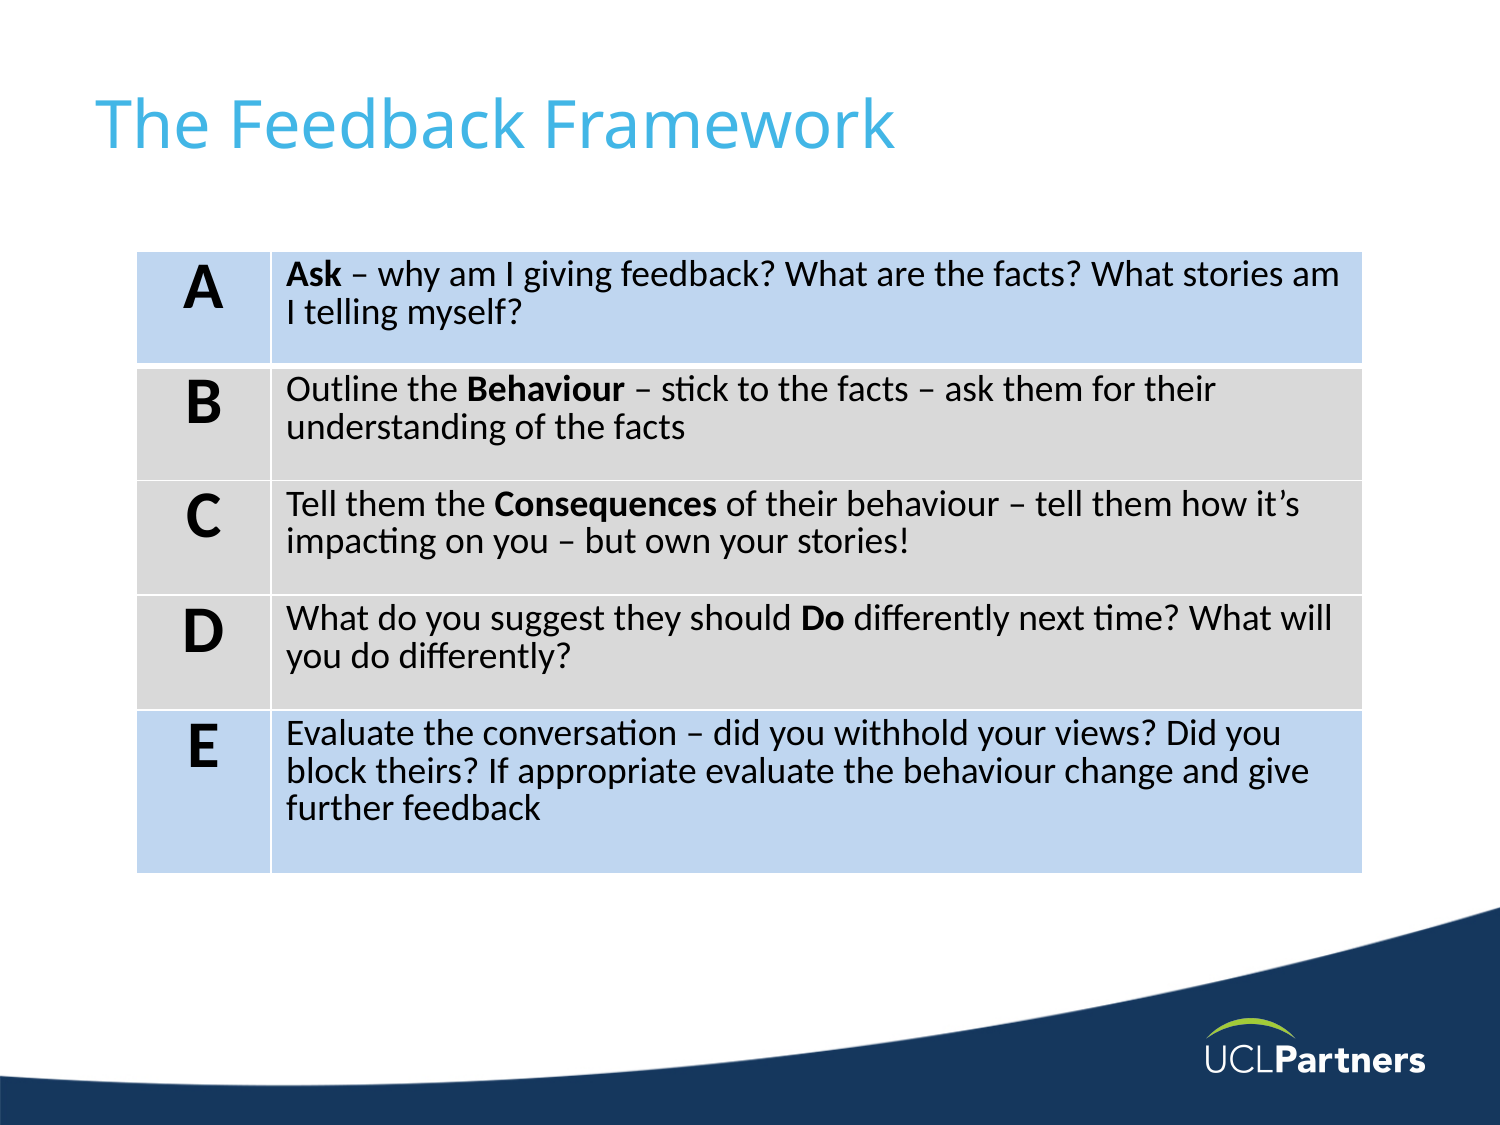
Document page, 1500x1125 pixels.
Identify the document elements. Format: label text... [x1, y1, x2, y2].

table_cell What do you suggest they should Do differently next time? What will you do differently? [272, 596, 1362, 709]
table_cell Tell them the Consequences of their behaviour – tell them how it’s impacting on you – but own your stories! [272, 481, 1362, 594]
table_cell D [137, 596, 270, 709]
table_header Ask – why am I giving feedback? What are the facts? What stories am I telling myself? [272, 252, 1362, 363]
table_cell Outline the Behaviour – stick to the facts – ask them for their understanding of the facts [272, 369, 1362, 480]
picture [0, 0, 1500, 1125]
table_cell Evaluate the conversation – did you withhold your views? Did you block theirs? If appropriate evaluate the behaviour change and give further feedback [272, 711, 1362, 873]
table_cell E [137, 711, 270, 873]
table_cell C [137, 481, 270, 594]
title The Feedback Framework [80, 83, 1441, 240]
table_header A [137, 252, 270, 363]
table_cell B [137, 369, 270, 480]
